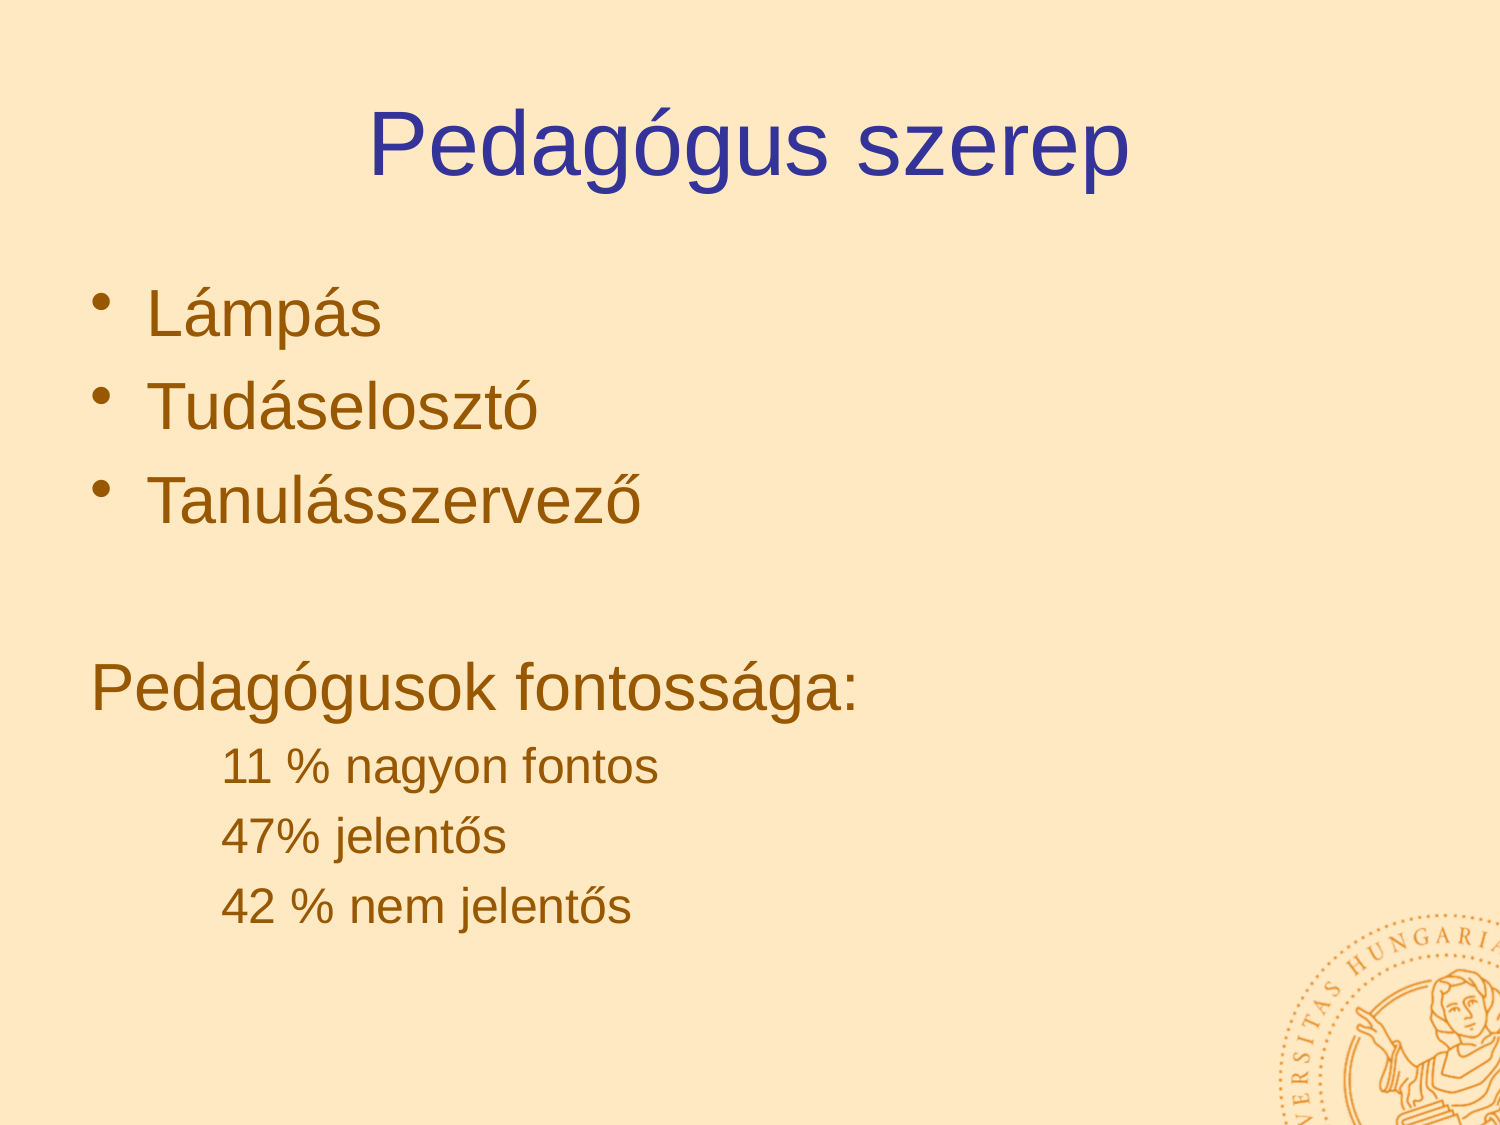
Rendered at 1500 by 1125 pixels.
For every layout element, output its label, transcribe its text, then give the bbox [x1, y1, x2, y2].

picture [1269, 904, 1500, 1125]
title Pedagógus szerep [75, 45, 1425, 233]
list Lámpás Tudáselosztó Tanulásszervező Pedagógusok fontossága: 11 % nagyon fontos 47% jelentős 42 % nem jelentős [75, 262, 1425, 1012]
